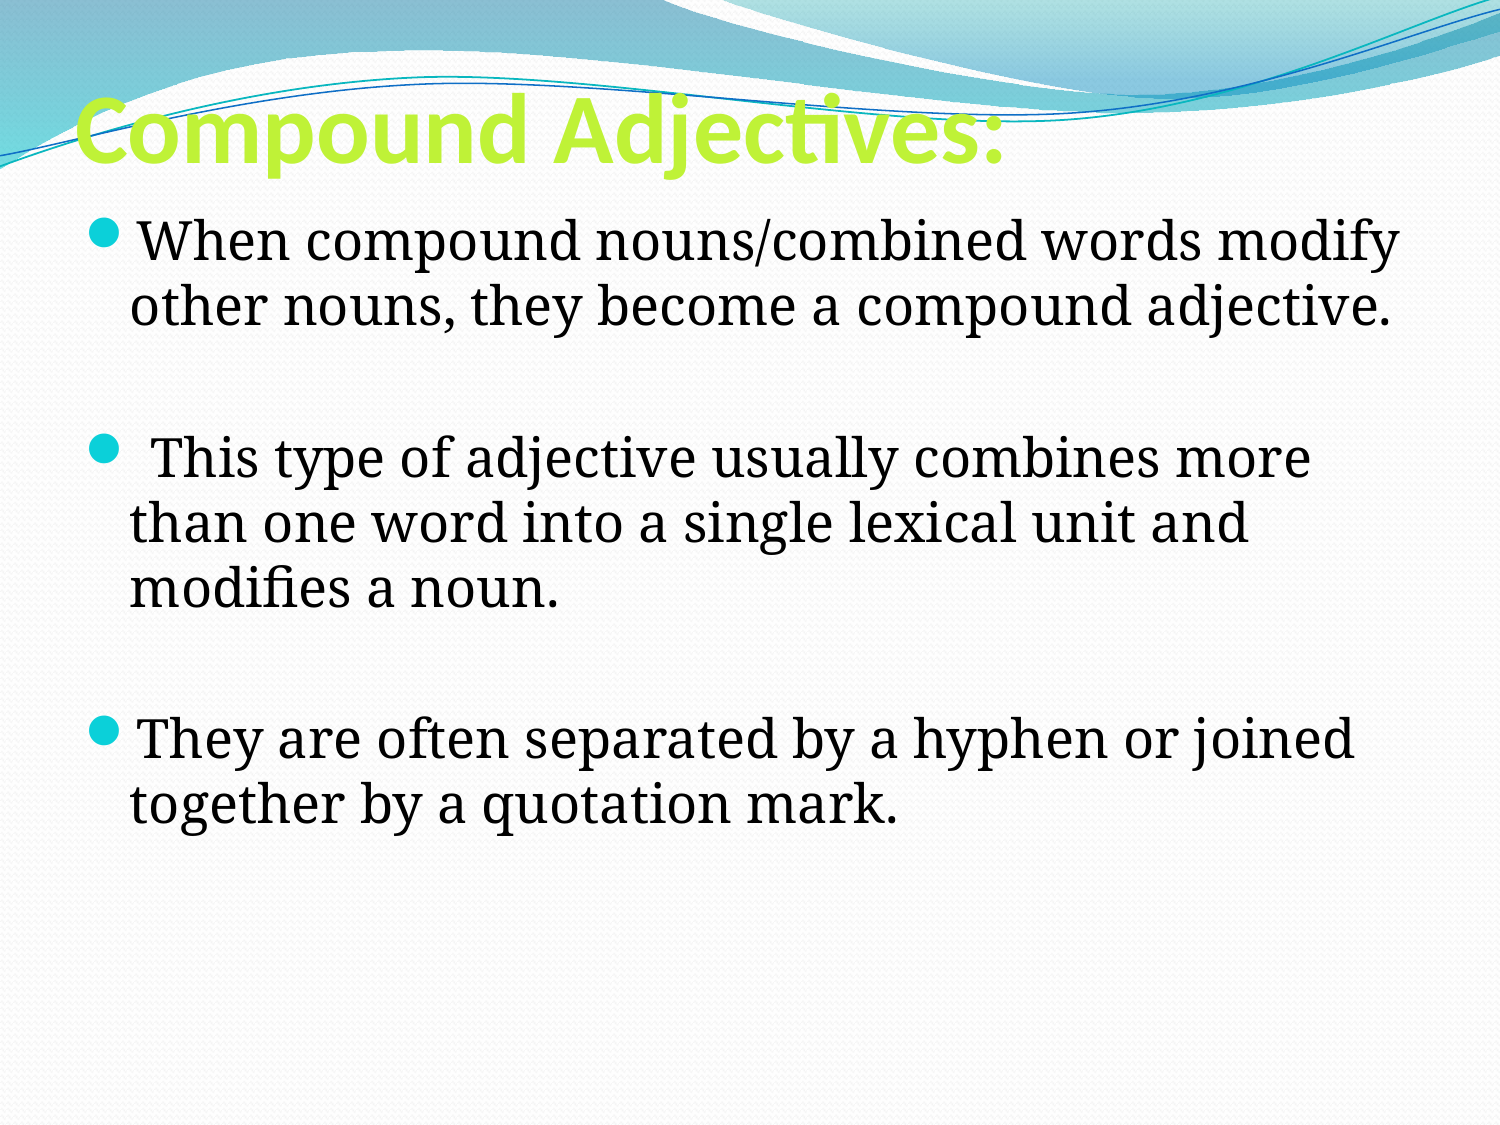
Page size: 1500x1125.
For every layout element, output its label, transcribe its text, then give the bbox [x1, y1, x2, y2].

list When compound nouns/combined words modify other nouns, they become a compound adjective. This type of adjective usually combines more than one word into a single lexical unit and modifies a noun. They are often separated by a hyphen or joined together by a quotation mark. [70, 199, 1425, 1038]
title Compound Adjectives: [75, 115, 1425, 199]
